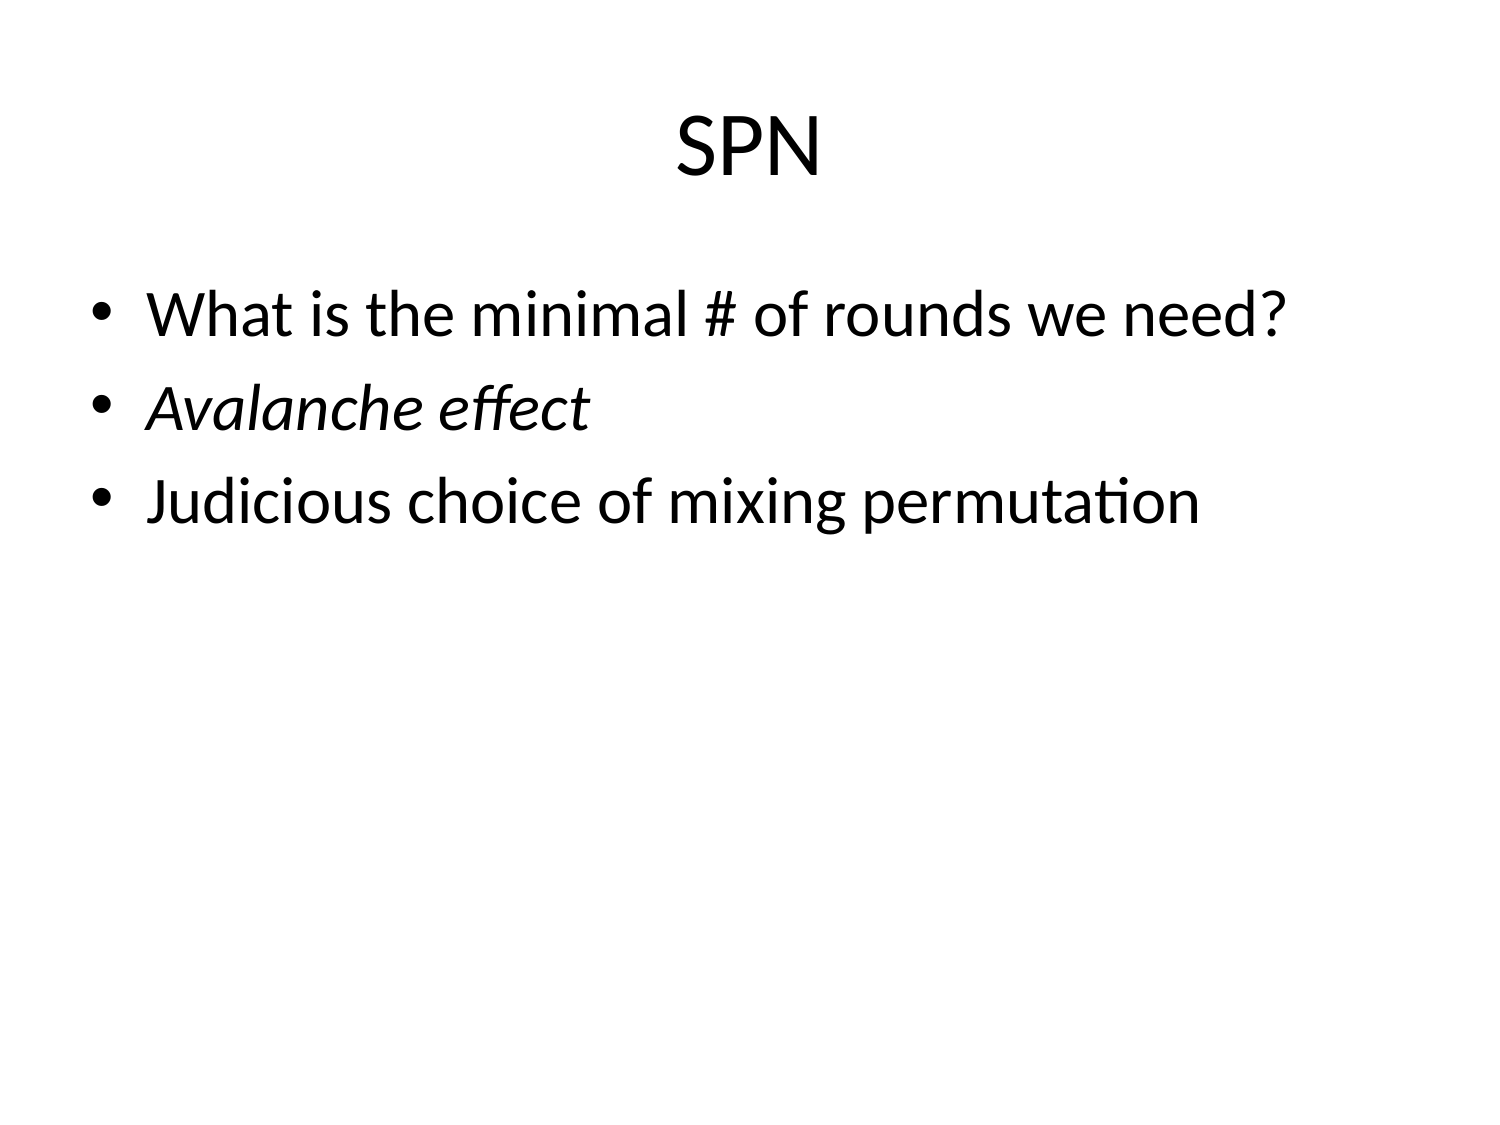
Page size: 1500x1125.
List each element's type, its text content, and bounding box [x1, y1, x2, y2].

list What is the minimal # of rounds we need? Avalanche effect Judicious choice of mixing permutation [75, 262, 1425, 1038]
title SPN [75, 45, 1425, 233]
